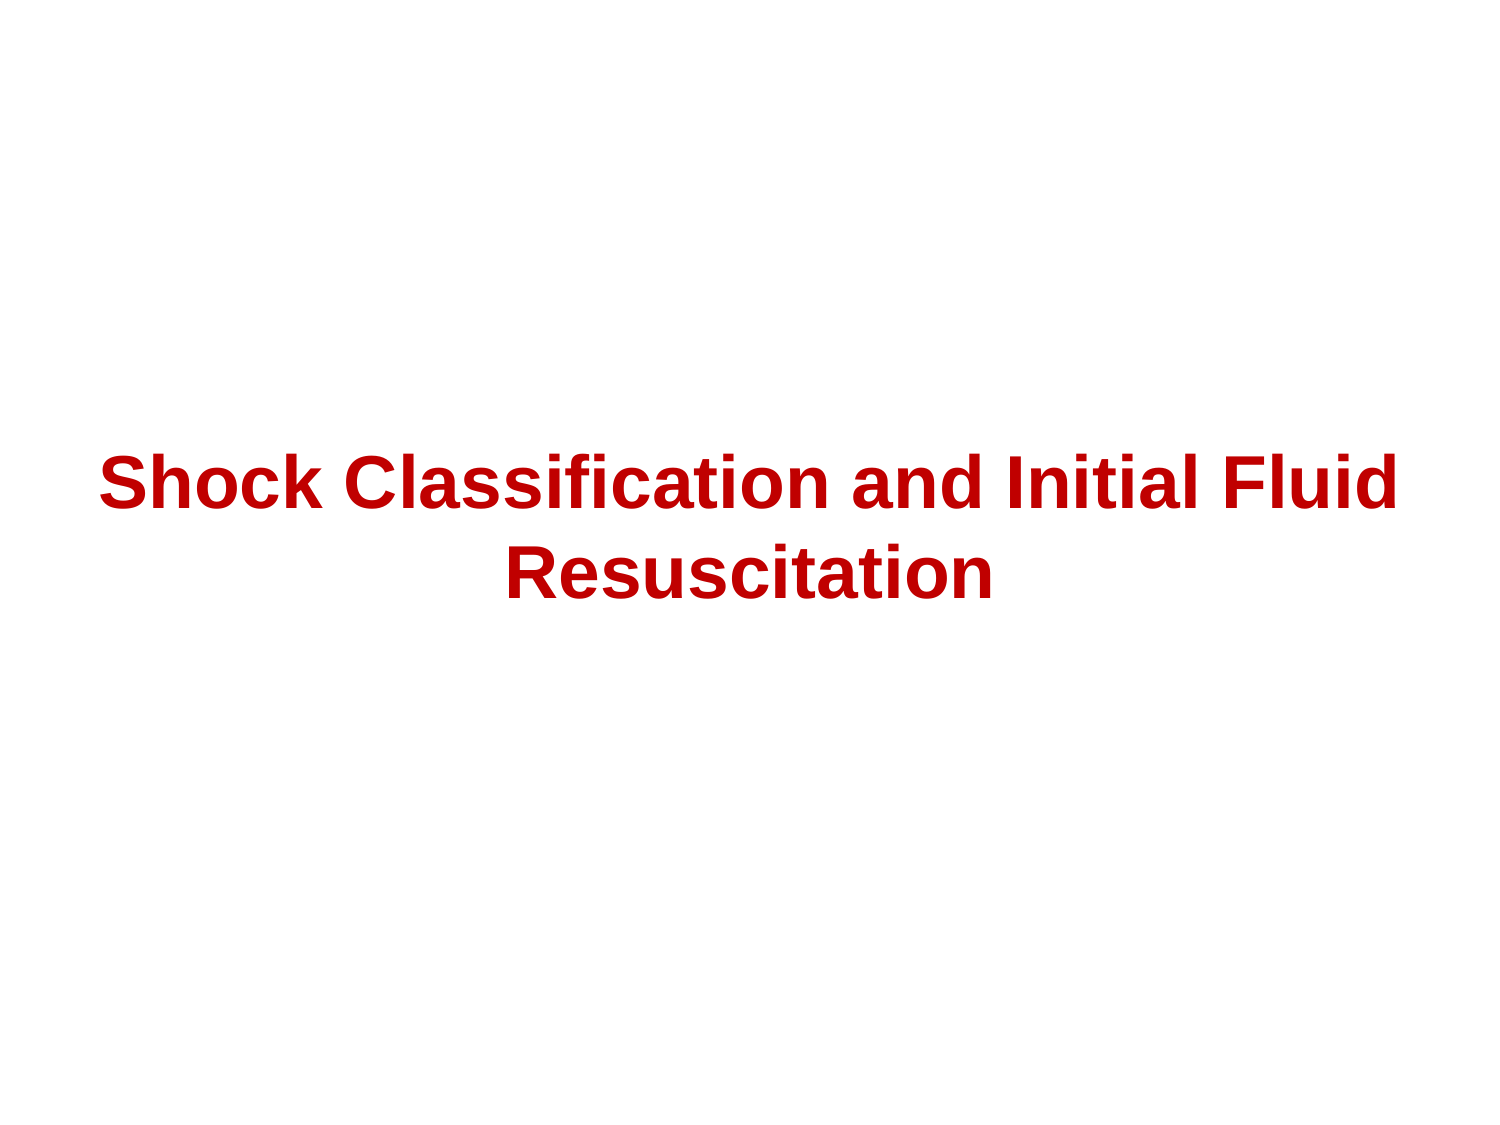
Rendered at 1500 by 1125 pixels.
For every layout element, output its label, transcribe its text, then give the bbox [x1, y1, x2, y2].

text_box Shock Classification and Initial Fluid Resuscitation [0, 425, 1500, 621]
